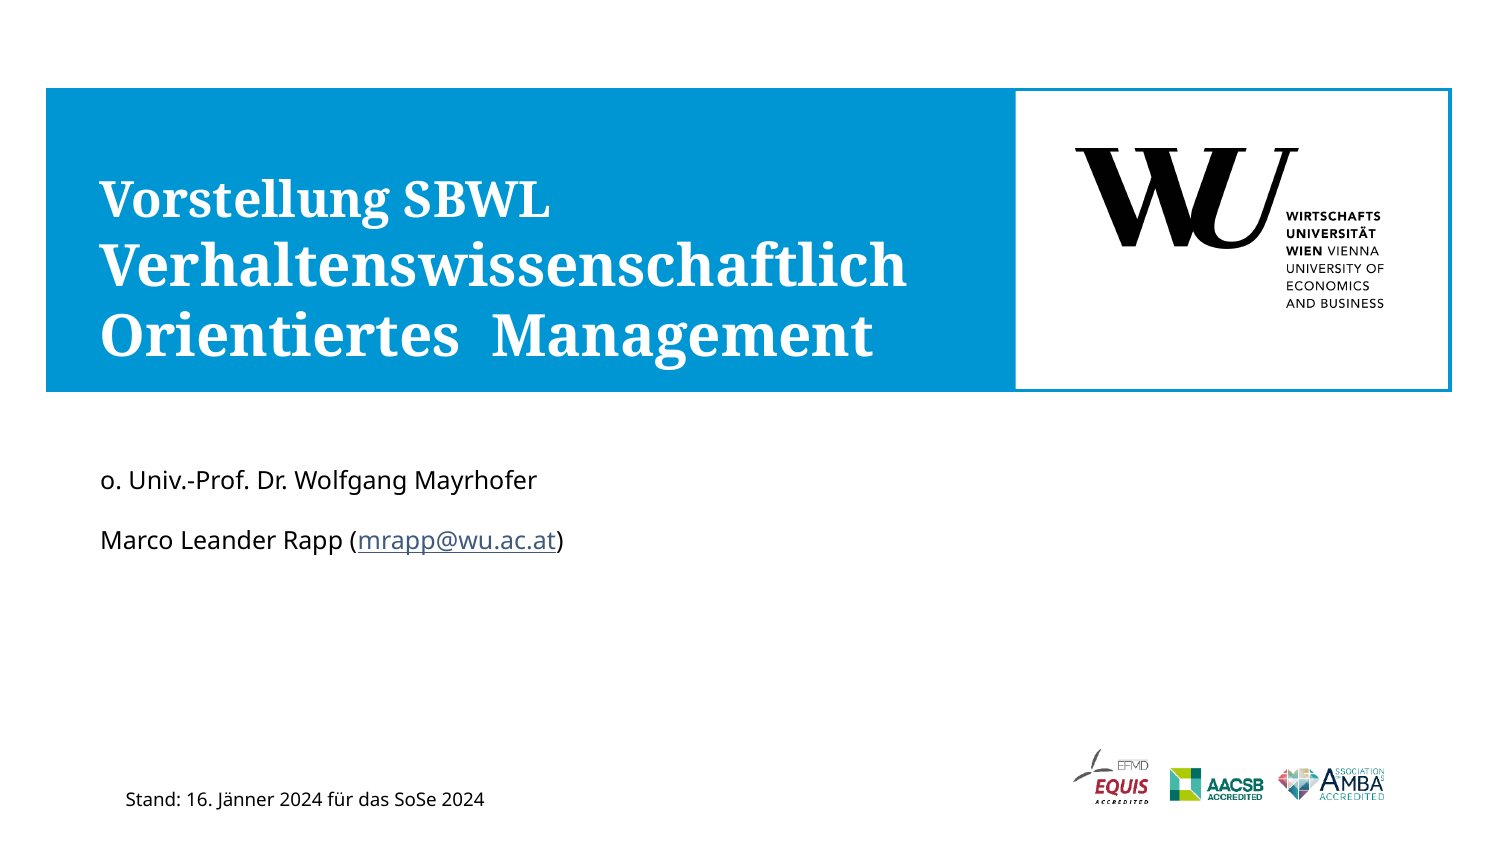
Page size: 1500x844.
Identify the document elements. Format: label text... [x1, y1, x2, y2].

picture [746, 344, 758, 355]
picture [1073, 749, 1384, 804]
picture [527, 344, 544, 355]
picture [274, 344, 290, 356]
picture [231, 344, 248, 355]
picture [279, 180, 290, 192]
title Vorstellung SBWL Verhaltenswissenschaftlich Orientiertes Management [99, 192, 1090, 344]
picture [765, 344, 776, 355]
picture [512, 344, 522, 355]
picture [549, 344, 579, 356]
picture [782, 344, 807, 356]
picture [466, 182, 481, 192]
picture [856, 344, 872, 356]
picture [406, 181, 428, 192]
picture [122, 182, 133, 192]
picture [493, 344, 507, 355]
picture [200, 344, 225, 356]
picture [215, 185, 230, 192]
picture [606, 344, 618, 355]
picture [435, 182, 463, 192]
picture [723, 344, 740, 355]
picture [177, 344, 194, 355]
picture [293, 344, 310, 355]
picture [105, 344, 139, 356]
picture [813, 344, 830, 355]
text_box Stand: 16. Jänner 2024 für das SoSe 2024 [110, 780, 500, 818]
picture [656, 344, 685, 369]
list o. Univ.-Prof. Dr. Wolfgang Mayrhofer Marco Leander Rapp (mrapp@wu.ac.at) [47, 429, 750, 592]
picture [623, 344, 653, 356]
picture [1075, 148, 1384, 311]
picture [434, 344, 457, 356]
picture [489, 182, 498, 192]
picture [316, 344, 341, 356]
picture [583, 344, 600, 355]
picture [403, 344, 428, 356]
picture [381, 344, 397, 356]
picture [262, 180, 273, 192]
picture [147, 344, 165, 355]
picture [691, 344, 716, 356]
picture [506, 182, 536, 192]
picture [254, 344, 266, 355]
picture [347, 344, 365, 355]
picture [836, 344, 848, 355]
picture [100, 182, 115, 192]
